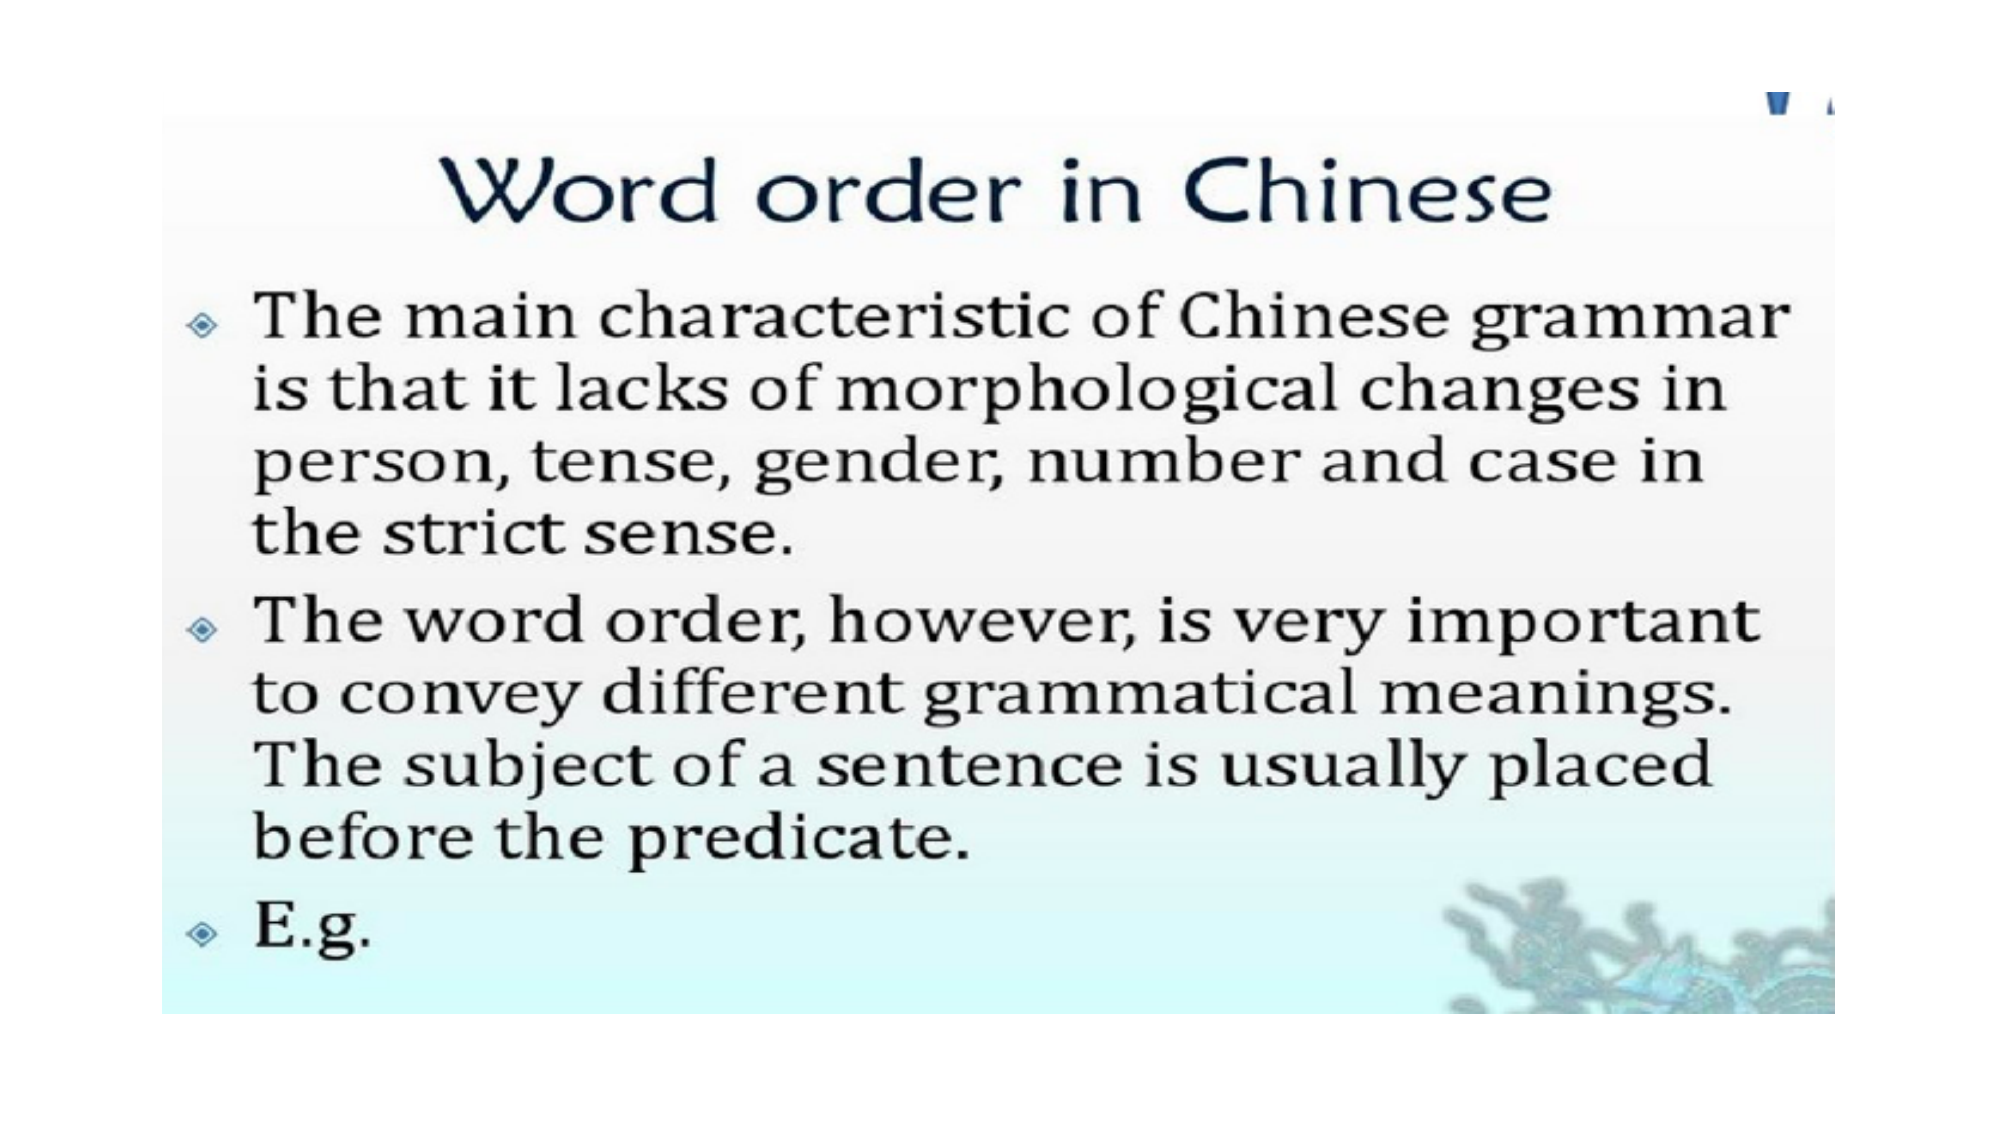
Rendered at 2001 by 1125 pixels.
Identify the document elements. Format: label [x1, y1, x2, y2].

list [162, 92, 1835, 1014]
